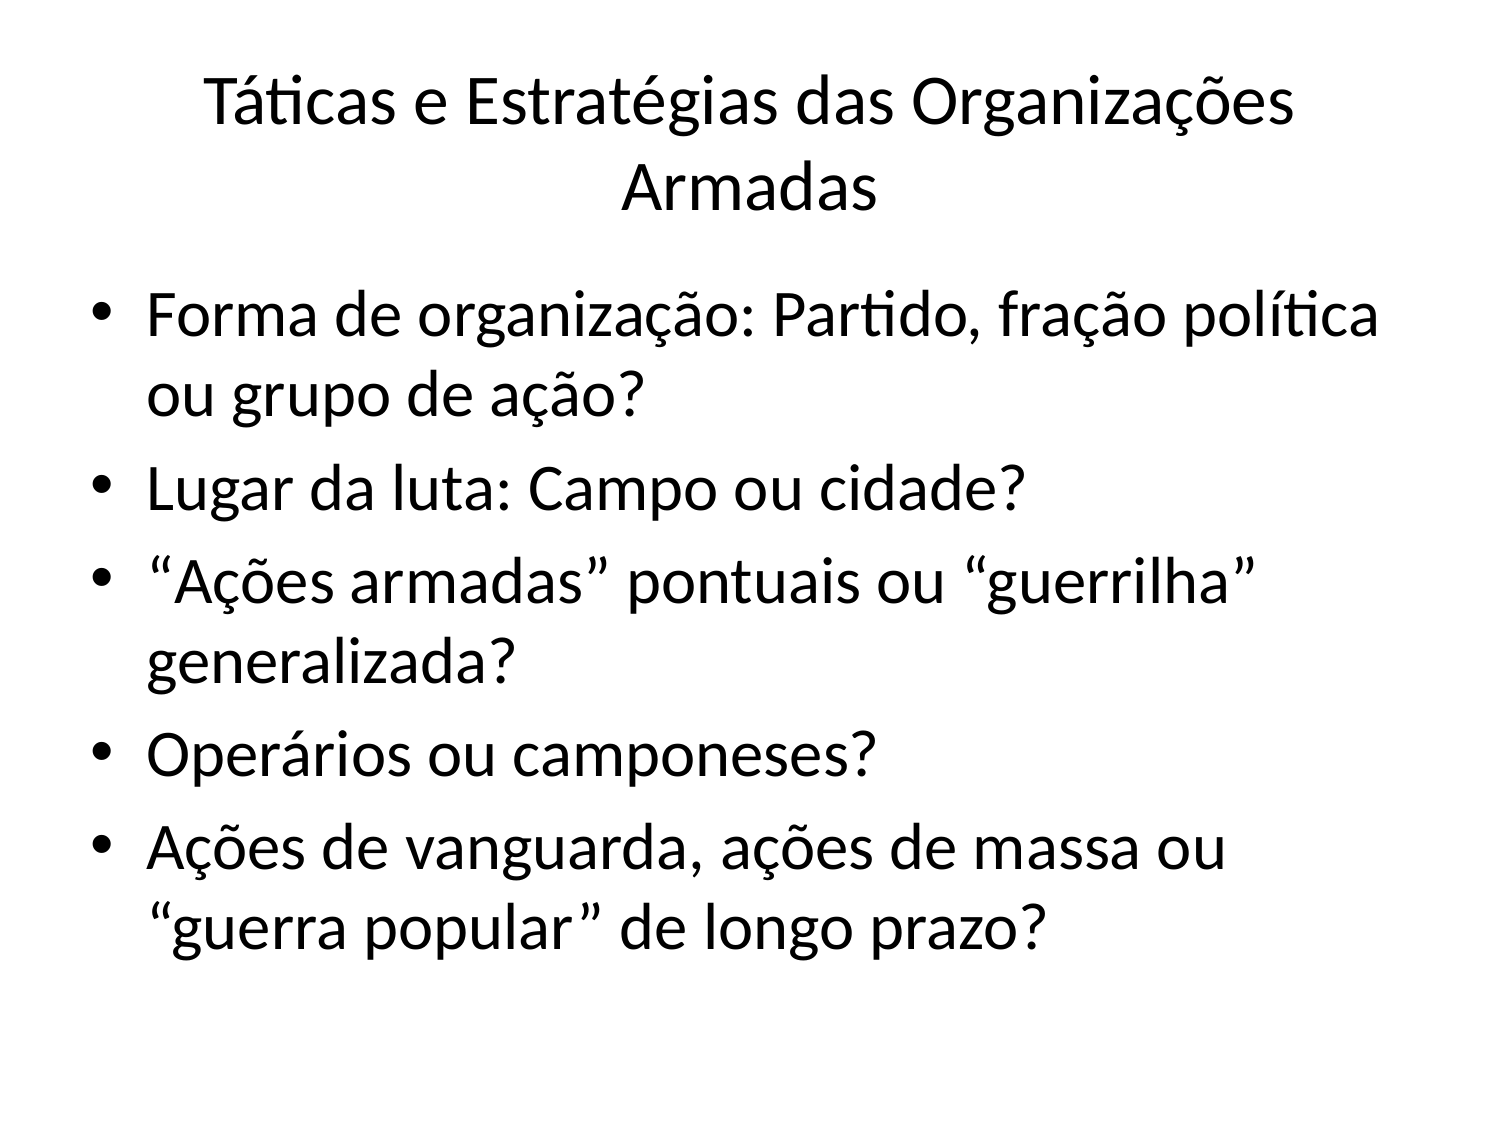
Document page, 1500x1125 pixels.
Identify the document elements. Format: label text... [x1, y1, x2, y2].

title Táticas e Estratégias das Organizações Armadas [75, 45, 1425, 233]
list Forma de organização: Partido, fração política ou grupo de ação? Lugar da luta: Campo ou cidade? “Ações armadas” pontuais ou “guerrilha” generalizada? Operários ou camponeses? Ações de vanguarda, ações de massa ou “guerra popular” de longo prazo? [75, 262, 1425, 1005]
